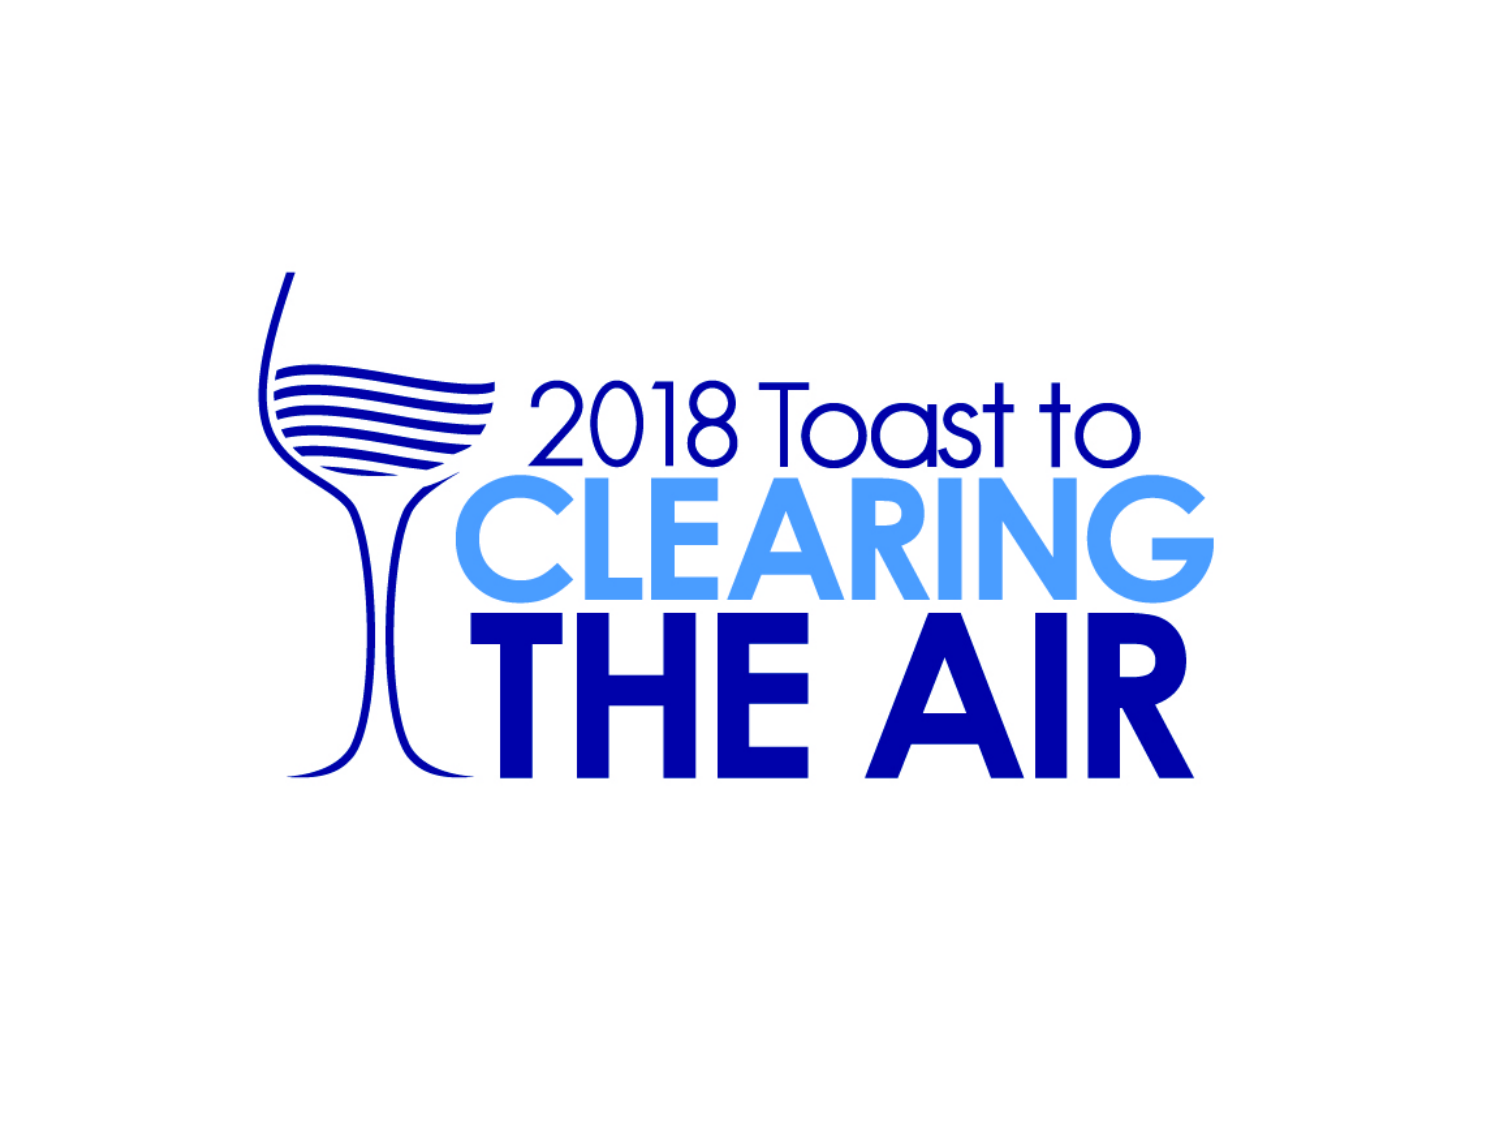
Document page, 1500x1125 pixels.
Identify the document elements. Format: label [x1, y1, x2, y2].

picture [149, 149, 1344, 876]
